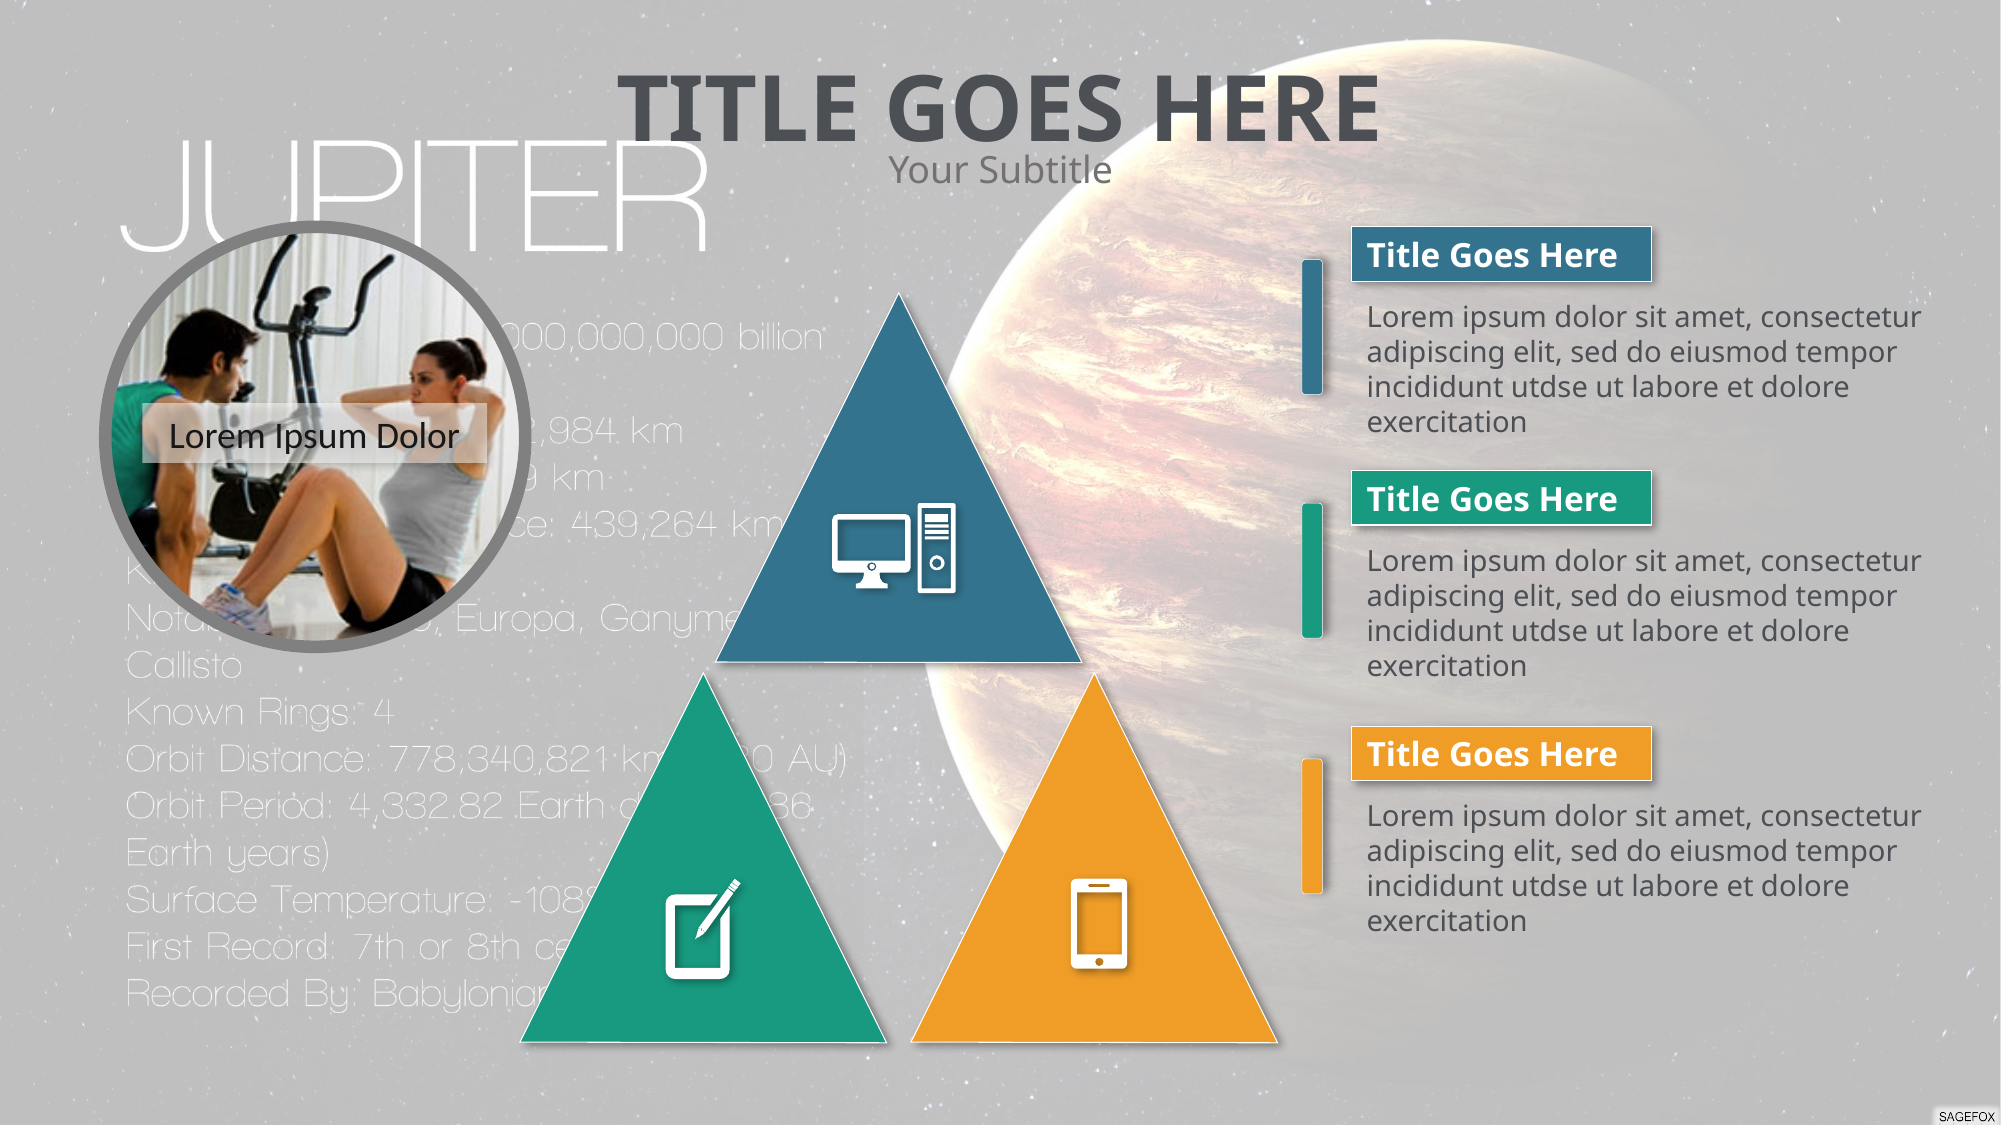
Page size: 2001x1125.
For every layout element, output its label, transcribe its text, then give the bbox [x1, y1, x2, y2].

text_box [665, 894, 730, 980]
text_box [1351, 470, 1952, 692]
text_box Lorem Ipsum Dolor [142, 403, 488, 463]
text_box [917, 503, 956, 594]
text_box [1351, 726, 1952, 947]
text_box [1070, 878, 1128, 969]
text_box [715, 292, 1083, 663]
text_box [1300, 258, 1324, 396]
picture [1936, 1111, 1997, 1125]
text_box [832, 514, 911, 589]
text_box [1300, 757, 1324, 896]
text_box [694, 878, 741, 940]
text_box [104, 225, 527, 648]
text_box [519, 672, 887, 1043]
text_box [1351, 226, 1952, 448]
text_box [1300, 502, 1324, 640]
text_box [910, 672, 1278, 1043]
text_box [548, 42, 1452, 199]
